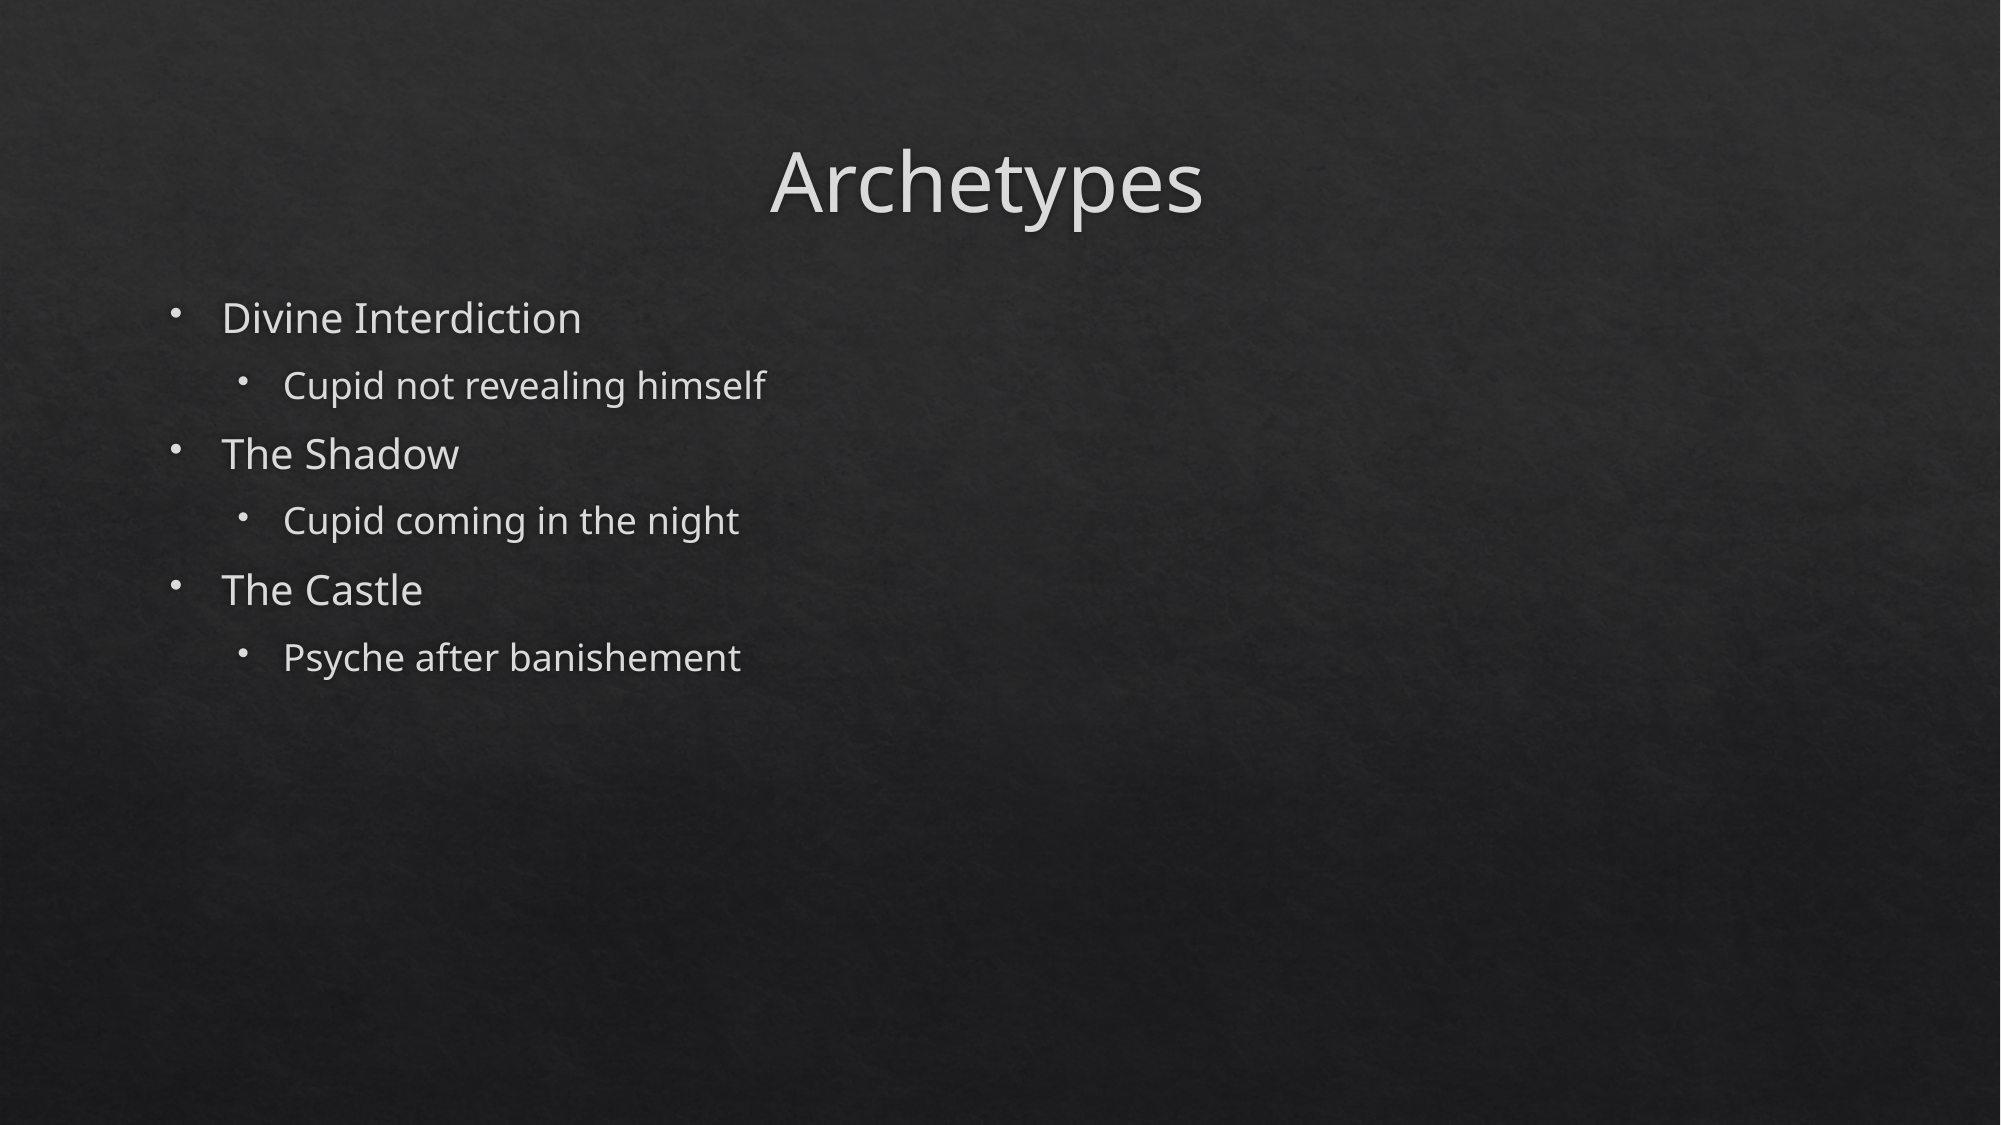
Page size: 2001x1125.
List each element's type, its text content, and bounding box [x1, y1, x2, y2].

title Archetypes [149, 99, 1849, 260]
list Divine Interdiction Cupid not revealing himself The Shadow Cupid coming in the night The Castle Psyche after banishement [149, 284, 1849, 950]
